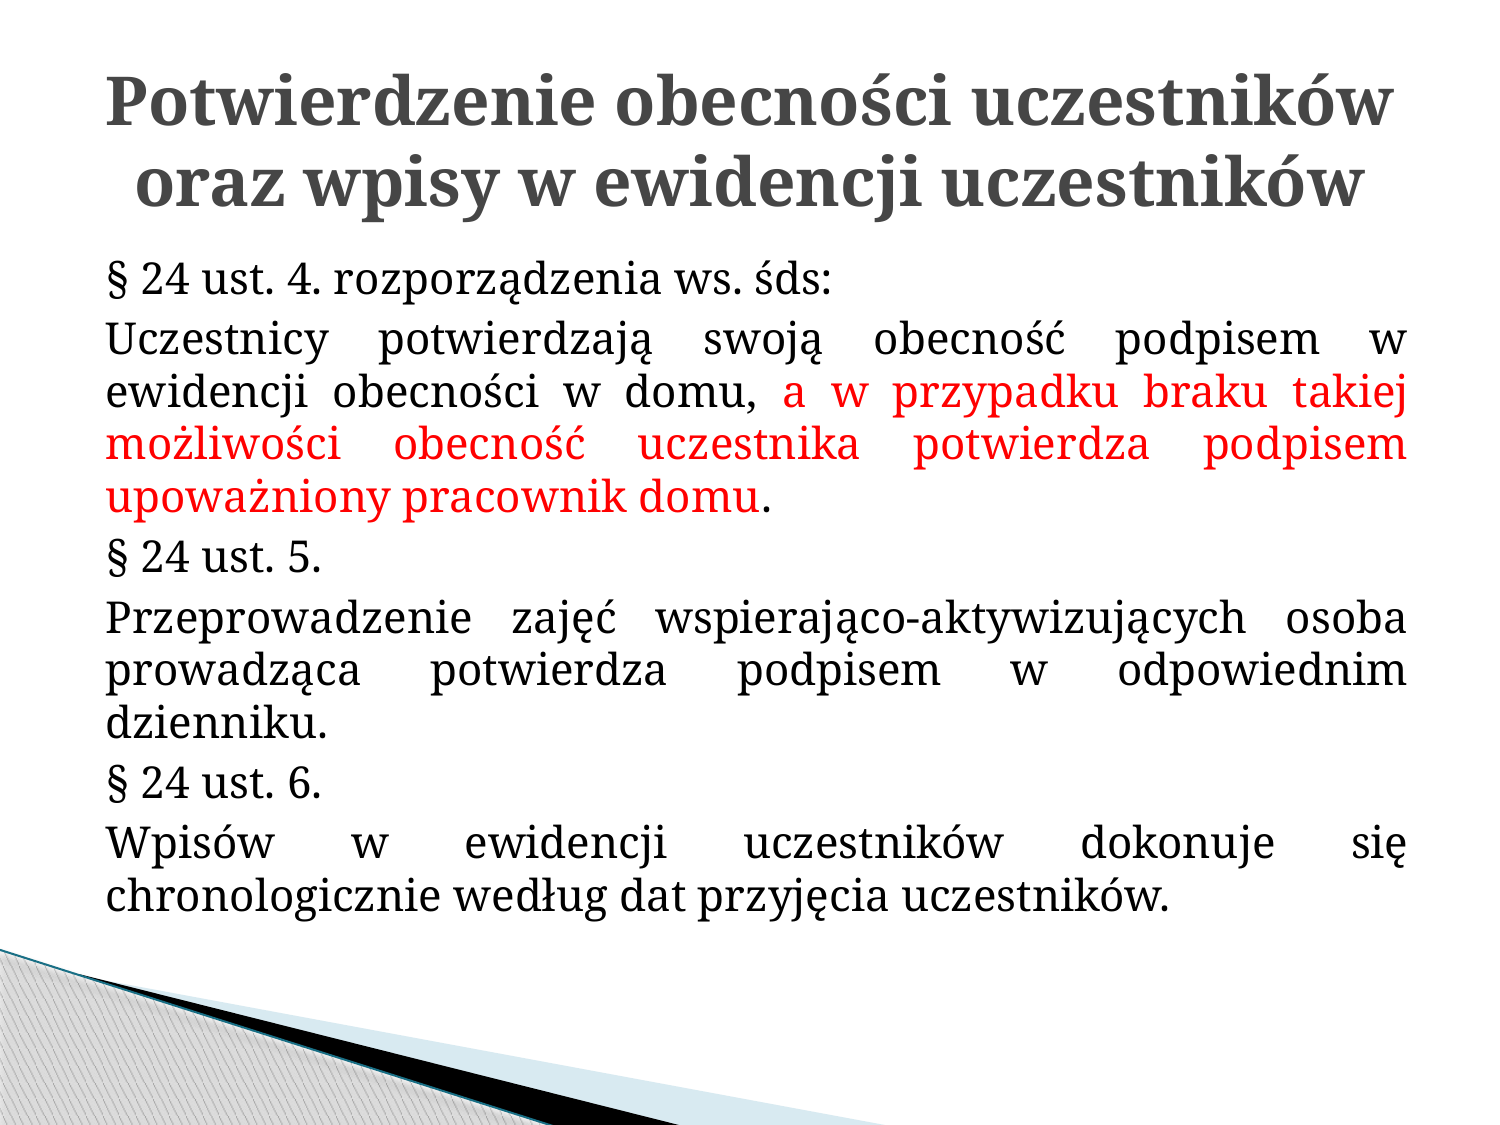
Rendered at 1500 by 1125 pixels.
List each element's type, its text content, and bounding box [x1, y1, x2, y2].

title Potwierdzenie obecności uczestników oraz wpisy w ewidencji uczestników [75, 45, 1425, 233]
list § 24 ust. 4. rozporządzenia ws. śds: Uczestnicy potwierdzają swoją obecność podpisem w ewidencji obecności w domu, a w przypadku braku takiej możliwości obecność uczestnika potwierdza podpisem upoważniony pracownik domu. § 24 ust. 5. Przeprowadzenie zajęć wspierająco-aktywizujących osoba prowadząca potwierdza podpisem w odpowiednim dzienniku. § 24 ust. 6. Wpisów w ewidencji uczestników dokonuje się chronologicznie według dat przyjęcia uczestników. [75, 243, 1425, 986]
